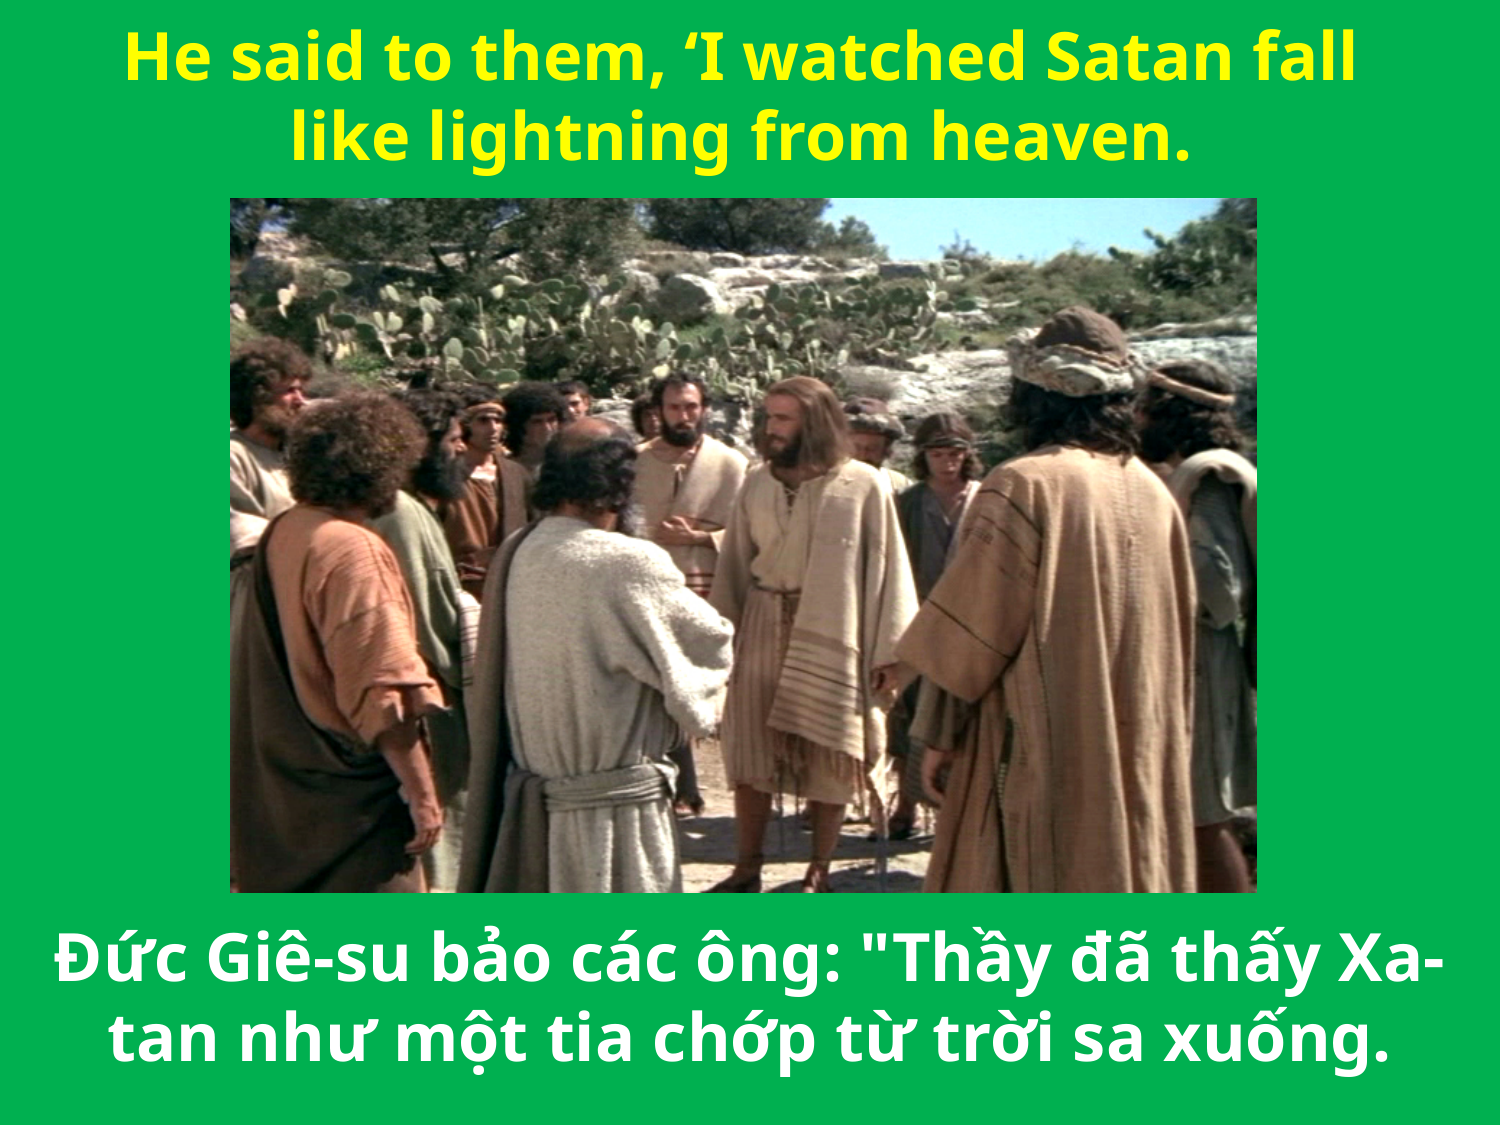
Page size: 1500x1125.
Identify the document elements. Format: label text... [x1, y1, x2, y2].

picture [229, 197, 1258, 893]
text_box He said to them, ‘I watched Satan fall like lightning from heaven. [29, 6, 1471, 181]
text_box Đức Giê-su bảo các ông: "Thầy đã thấy Xa-tan như một tia chớp từ trời sa xuống. [29, 907, 1471, 1083]
